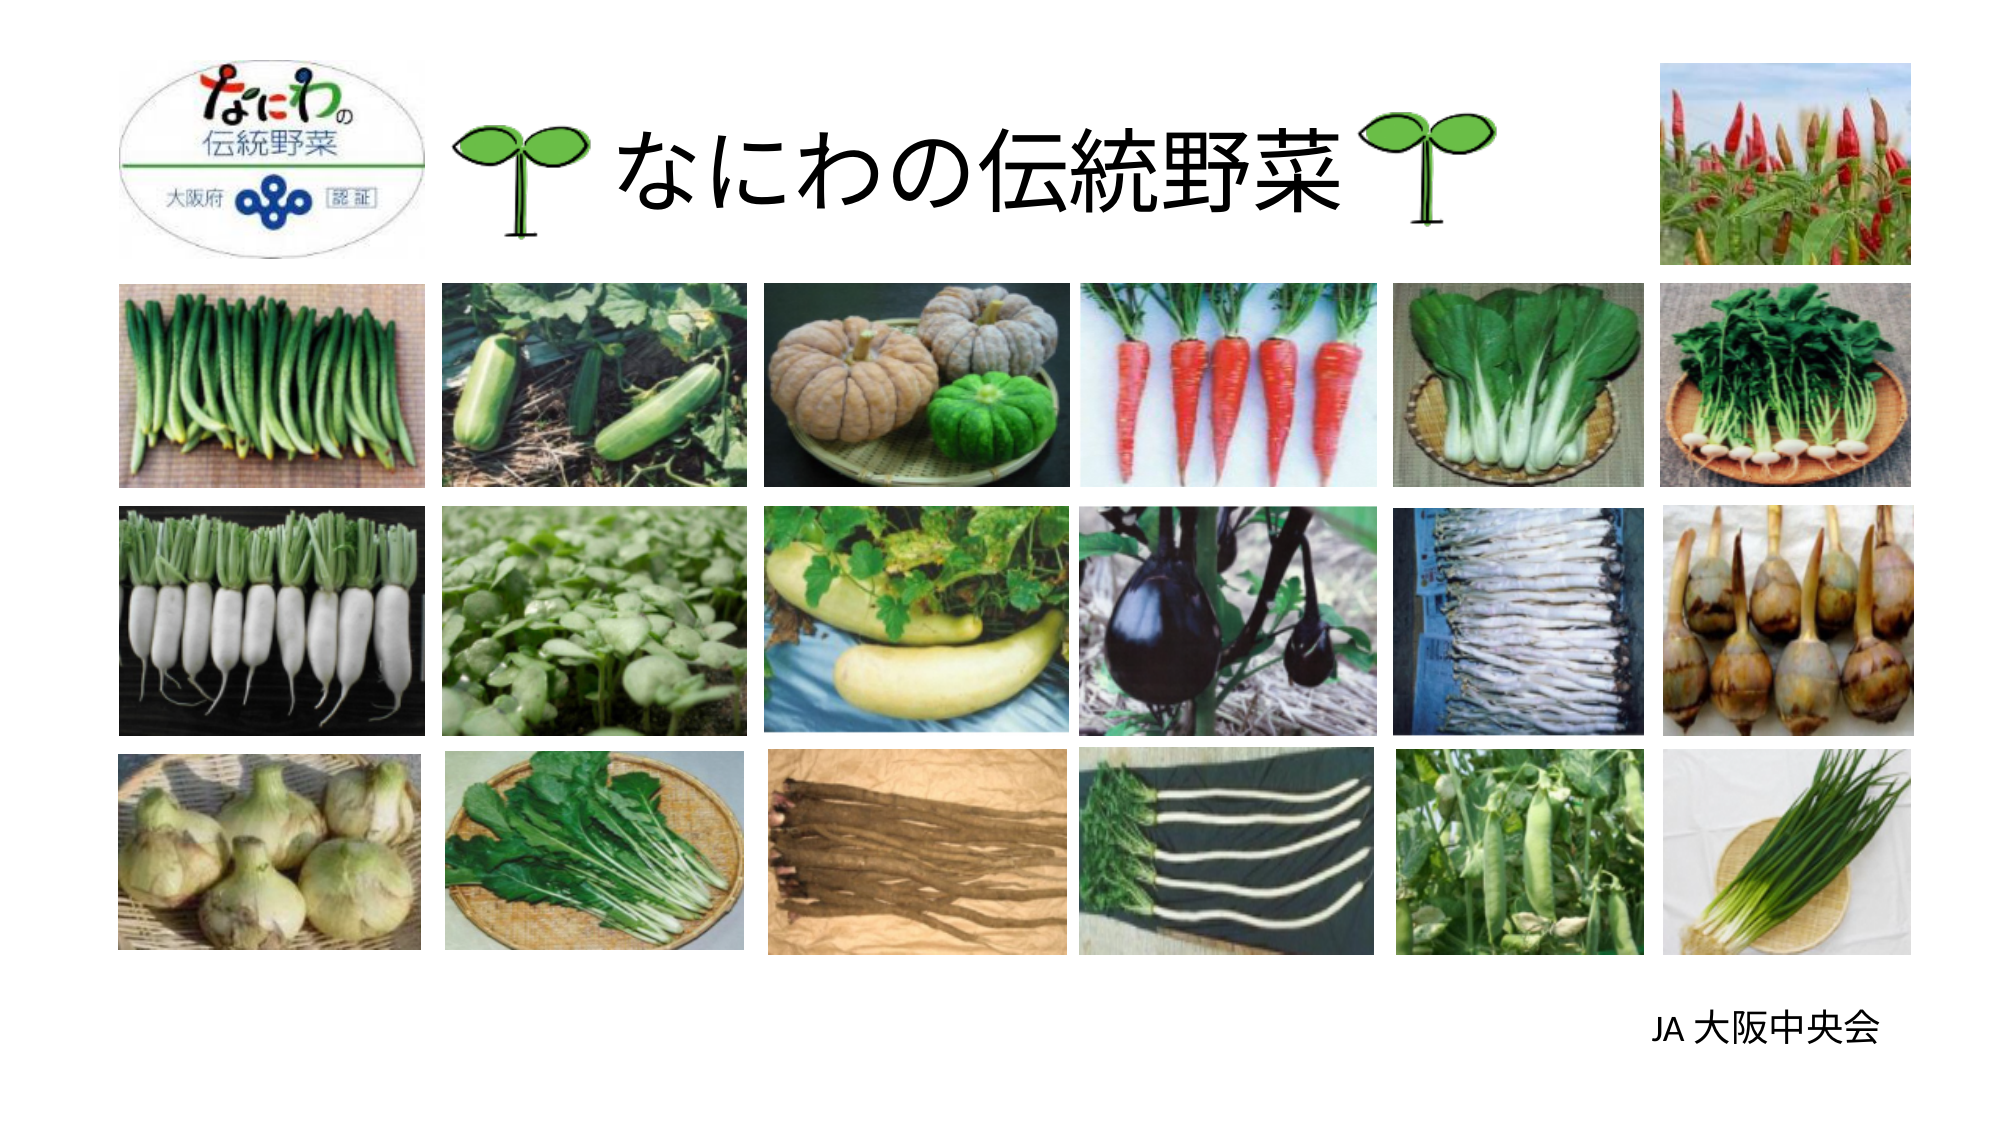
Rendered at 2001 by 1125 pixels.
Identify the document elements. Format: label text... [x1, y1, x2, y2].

picture [444, 751, 744, 950]
picture [1393, 508, 1644, 739]
picture [1660, 283, 1911, 488]
picture [1079, 747, 1375, 955]
picture [1396, 749, 1644, 955]
picture [764, 283, 1070, 488]
picture [441, 283, 747, 488]
picture [1393, 283, 1644, 488]
picture [1663, 749, 1911, 955]
picture [119, 506, 425, 737]
picture [1079, 283, 1377, 488]
picture [119, 60, 625, 279]
text_box JA大阪中央会 [1595, 989, 1937, 1064]
picture [1325, 60, 1531, 266]
picture [1660, 63, 1911, 266]
picture [763, 506, 1069, 737]
title なにわの伝統野菜 [526, 67, 1429, 285]
picture [1079, 505, 1377, 736]
picture [119, 284, 425, 489]
picture [768, 749, 1068, 955]
picture [118, 754, 421, 950]
picture [1663, 505, 1914, 736]
picture [441, 506, 747, 737]
